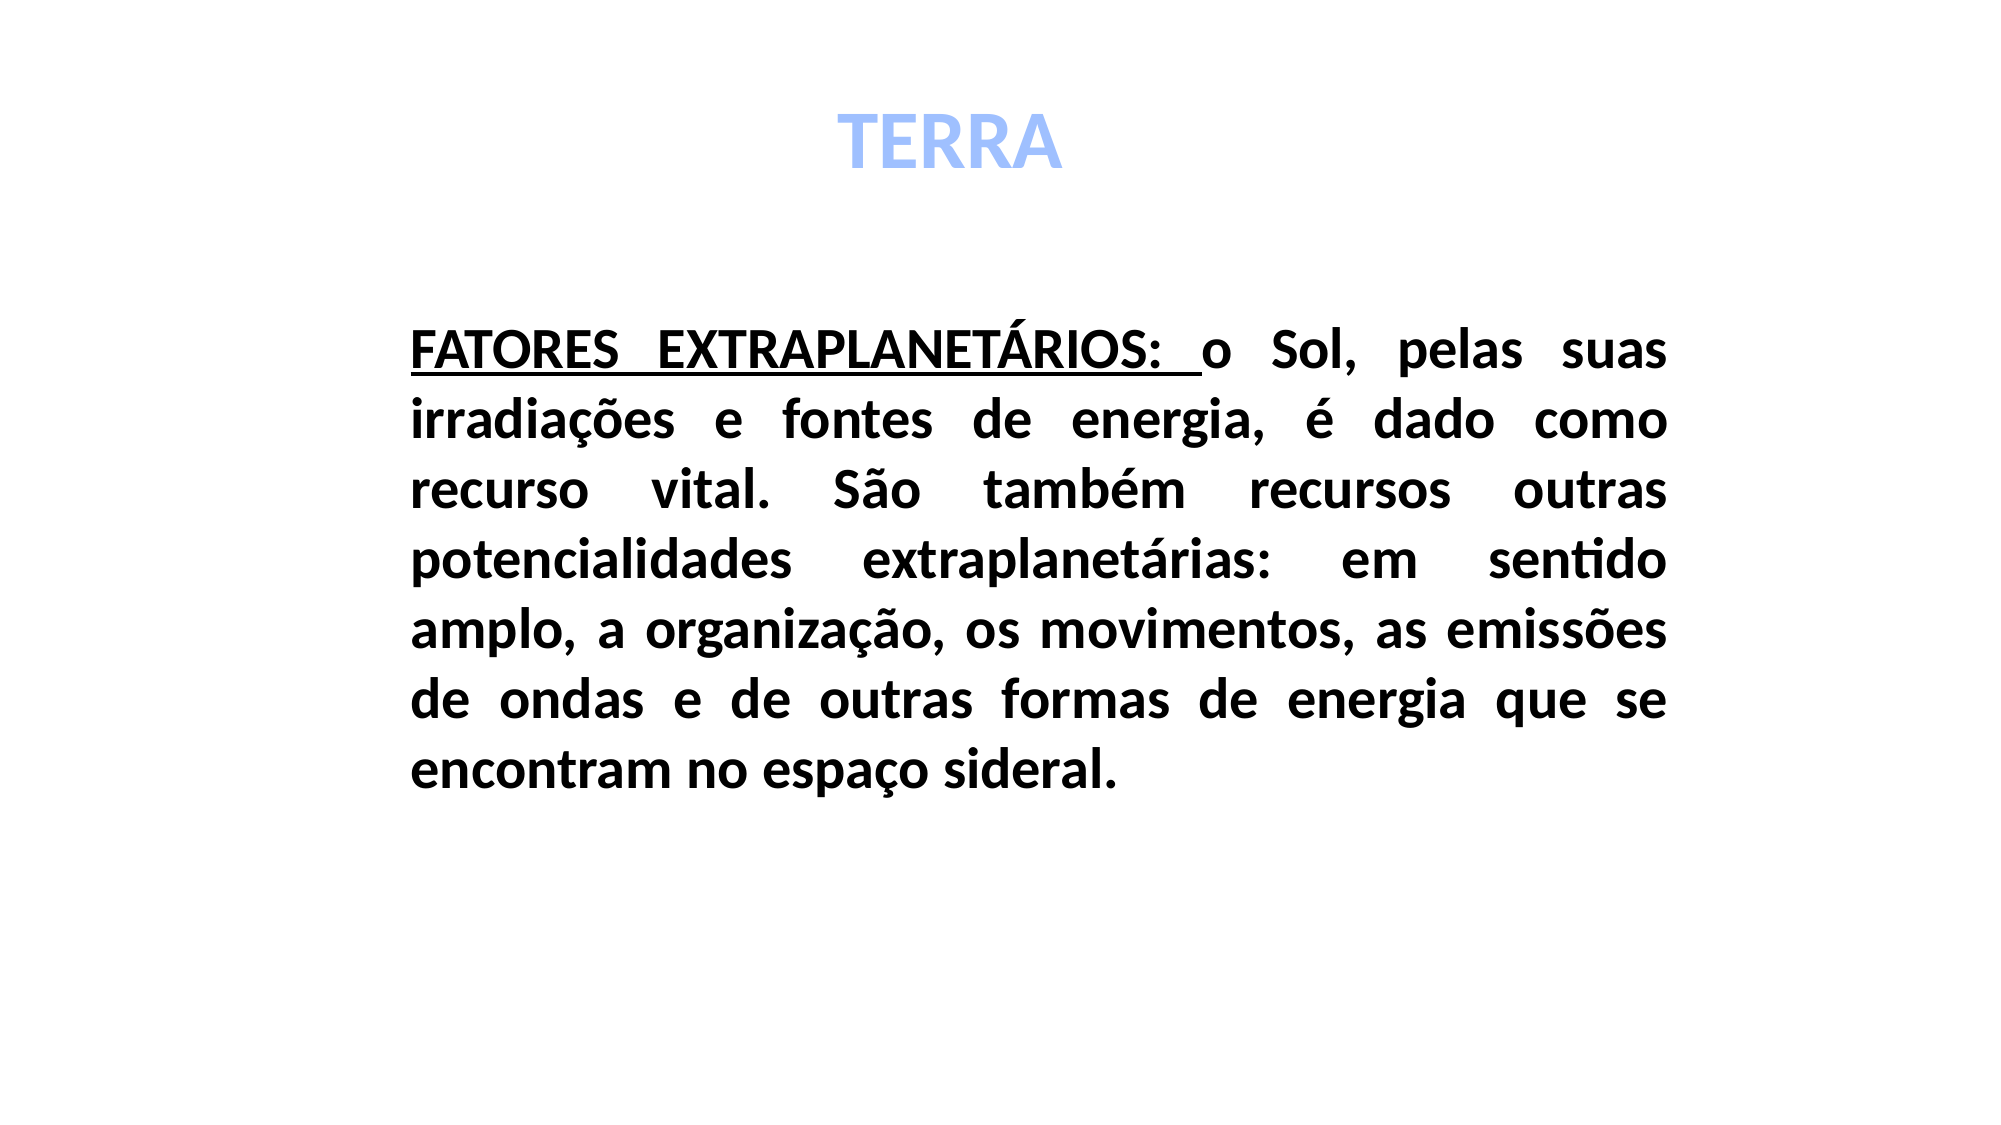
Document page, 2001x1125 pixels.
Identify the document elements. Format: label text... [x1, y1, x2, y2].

text_box TERRA [822, 78, 1105, 193]
text_box FATORES EXTRAPLANETÁRIOS: o Sol, pelas suas irradiações e fontes de energia, é dado como recurso vital. São também recursos outras potencialidades extraplanetárias: em sentido amplo, a organização, os movimentos, as emissões de ondas e de outras formas de energia que se encontram no espaço sideral. [395, 302, 1684, 808]
